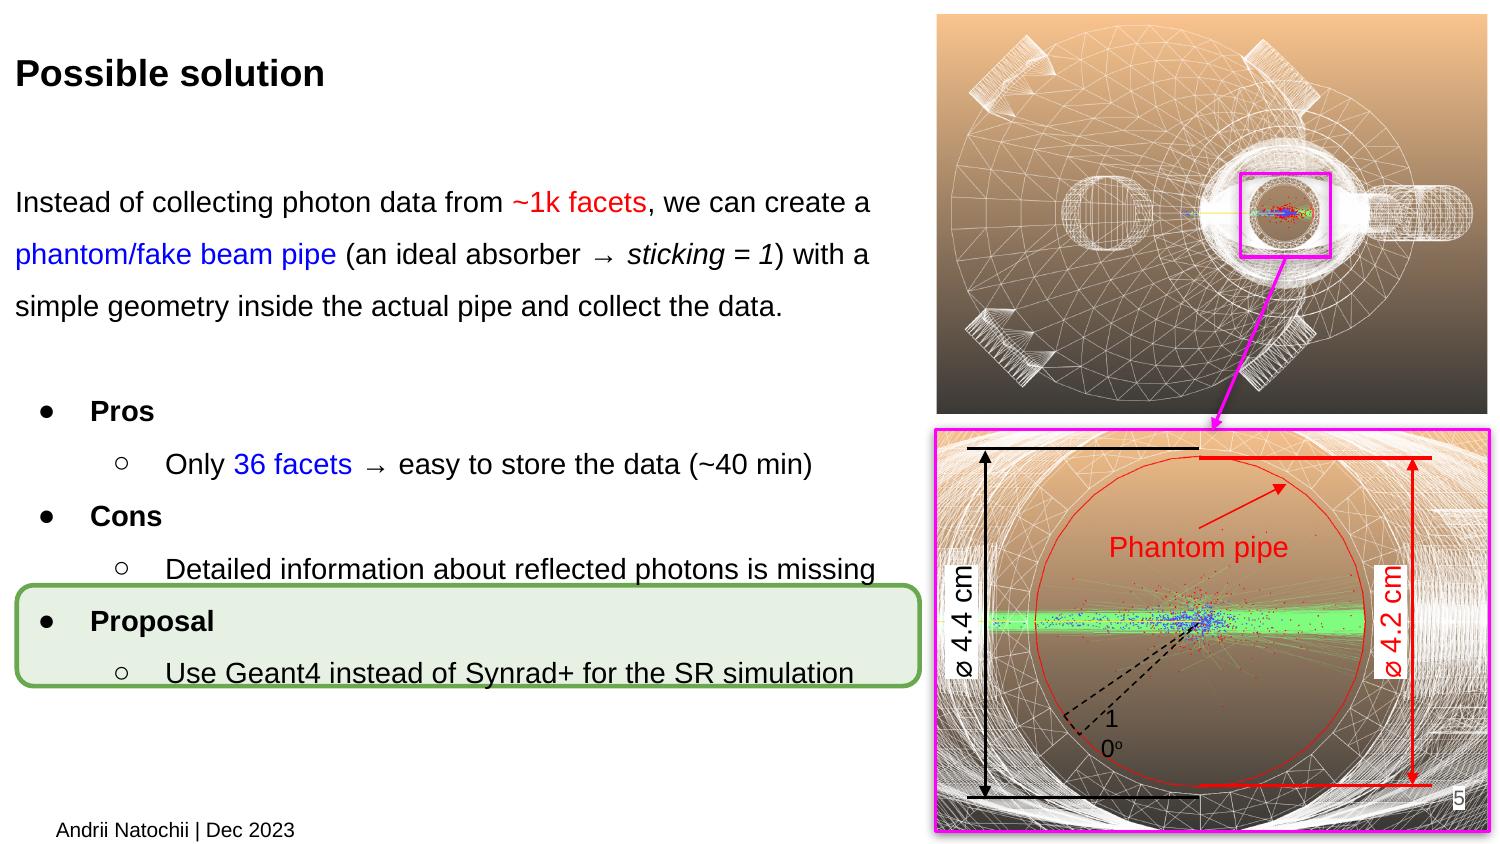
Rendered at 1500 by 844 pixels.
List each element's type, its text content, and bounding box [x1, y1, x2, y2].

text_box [1211, 256, 1287, 432]
text_box Instead of collecting photon data from ~1k facets, we can create a phantom/fake beam pipe (an ideal absorber → sticking = 1) with a simple geometry inside the actual pipe and collect the data. Pros Only 36 facets → easy to store the data (~40 min) Cons Detailed information about reflected photons is missing Proposal Use Geant4 instead of Synrad+ for the SR simulation [0, 150, 937, 705]
text_box Possible solution [0, 0, 892, 110]
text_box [1198, 483, 1287, 529]
picture [936, 14, 1488, 414]
picture [936, 430, 1488, 830]
text_box Andrii Natochii | Dec 2023 [0, 815, 351, 844]
